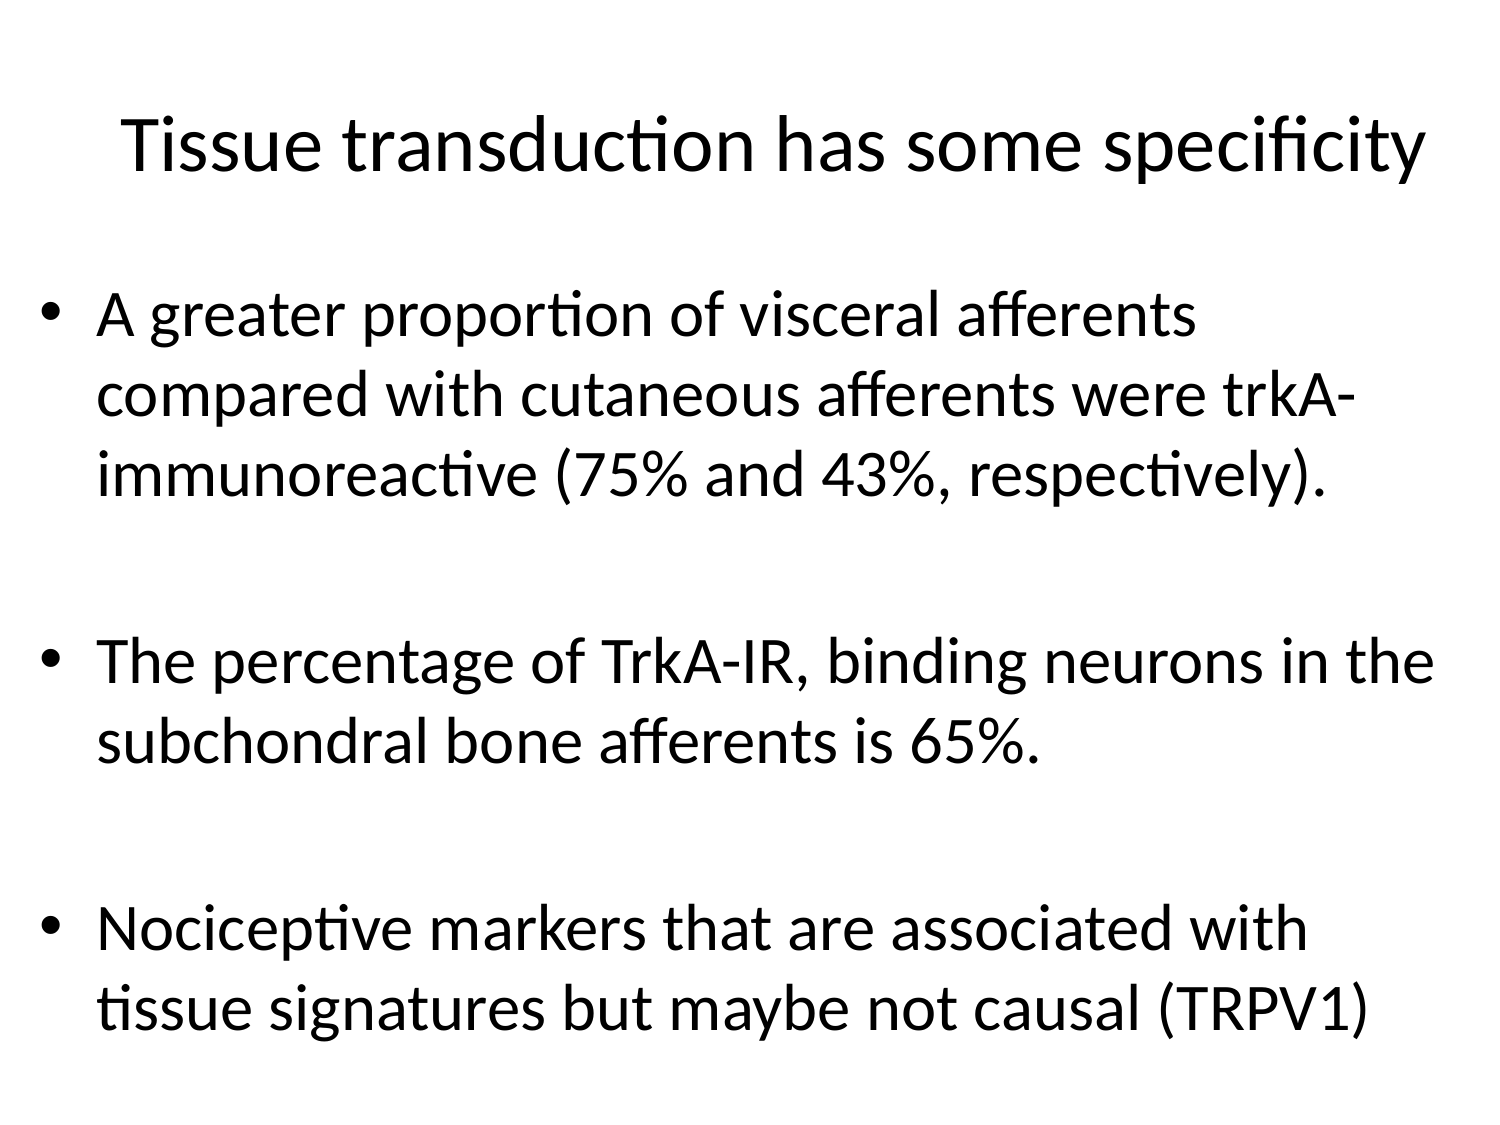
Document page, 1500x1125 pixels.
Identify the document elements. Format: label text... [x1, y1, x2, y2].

title Tissue transduction has some specificity [75, 45, 1475, 233]
list A greater proportion of visceral afferents compared with cutaneous afferents were trkA-immunoreactive (75% and 43%, respectively). The percentage of TrkA-IR, binding neurons in the subchondral bone afferents is 65%. Nociceptive markers that are associated with tissue signatures but maybe not causal (TRPV1) [24, 262, 1475, 1113]
